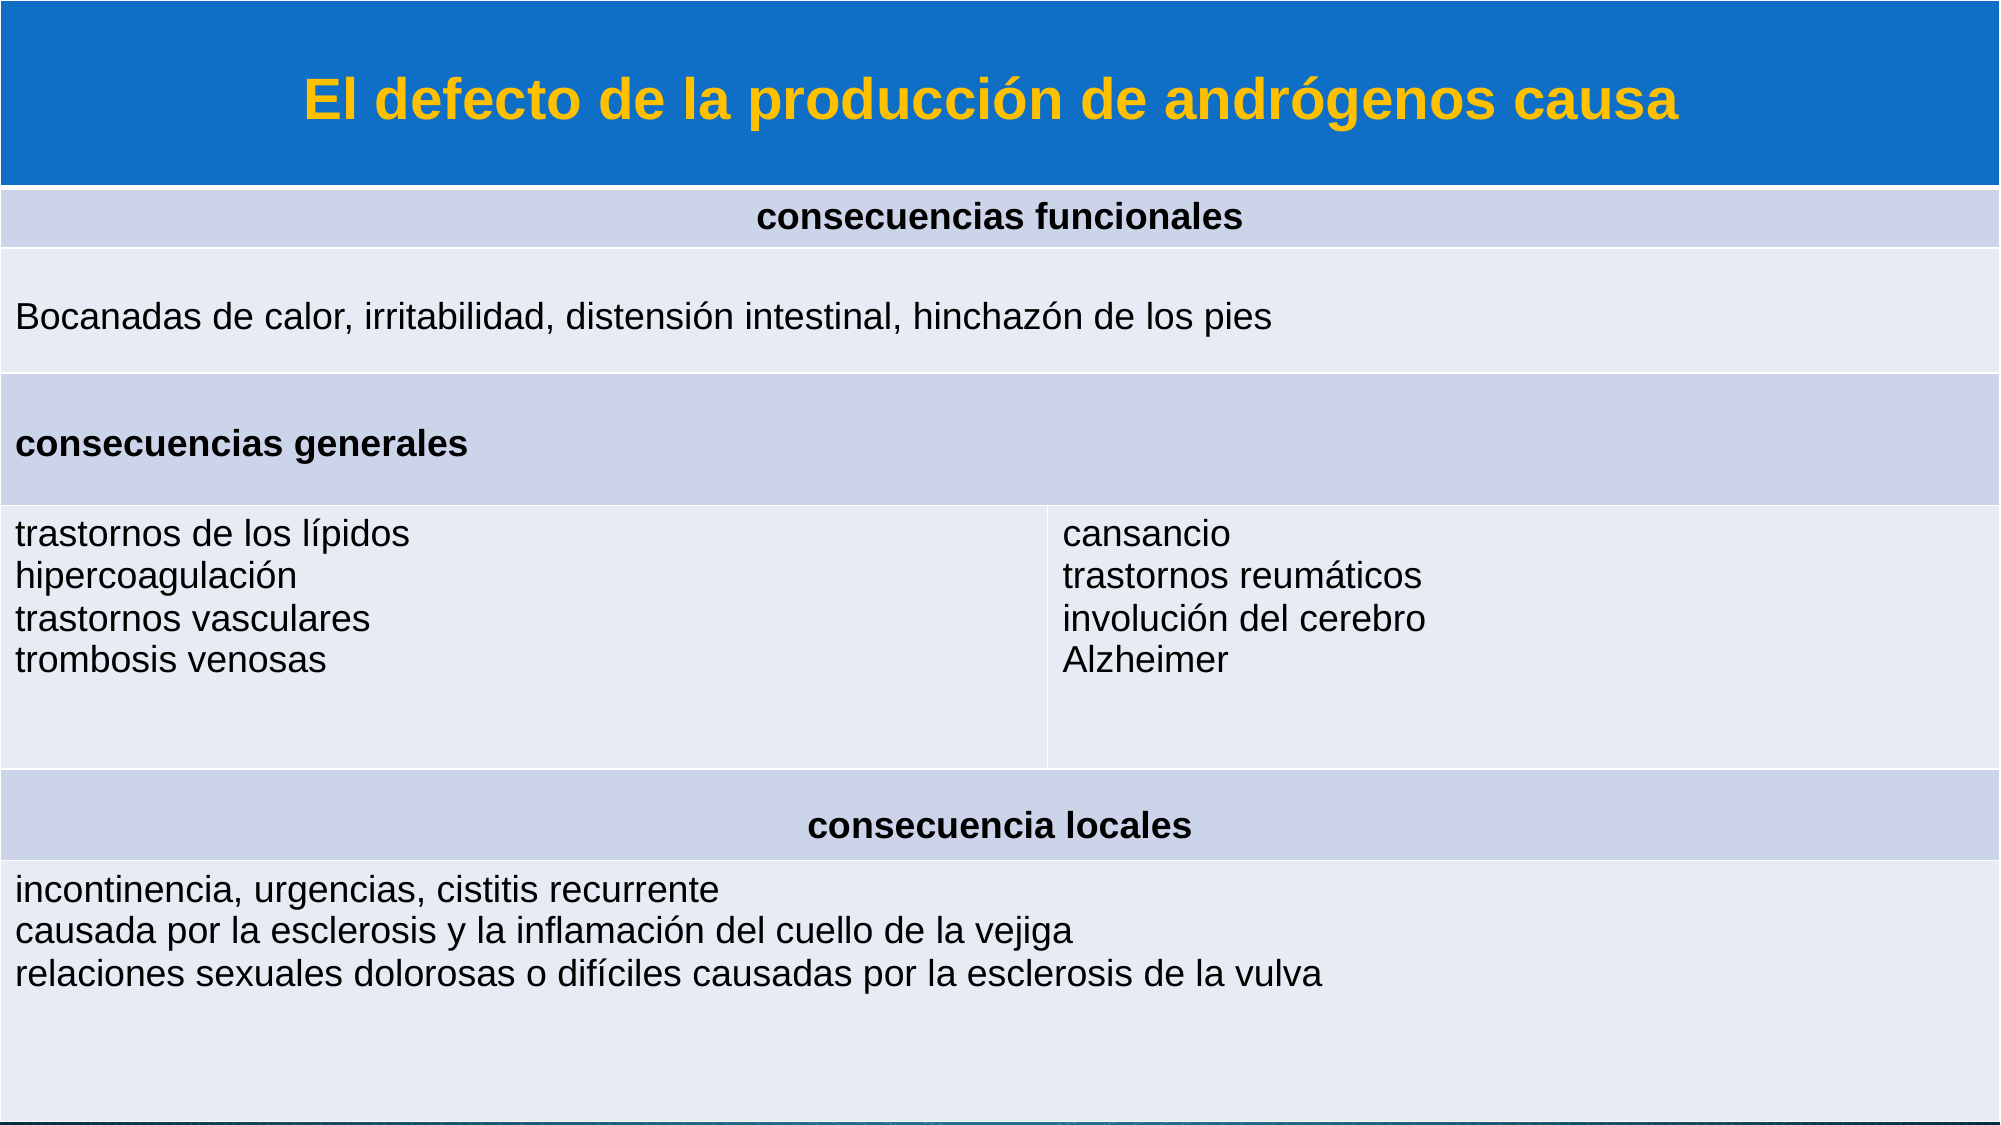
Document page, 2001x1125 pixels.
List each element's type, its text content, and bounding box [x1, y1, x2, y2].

table_cell trastornos de los lípidos hipercoagulación trastornos vasculares trombosis venosas [1, 506, 1047, 768]
table_cell consecuencia locales [1, 770, 1999, 860]
table_header El defecto de la producción de andrógenos causa [1, 1, 1999, 185]
table_cell consecuencias generales [1, 374, 1999, 505]
table_cell cansancio trastornos reumáticos involución del cerebro Alzheimer [1048, 506, 1999, 768]
table_cell consecuencias funcionales [1, 190, 1999, 247]
table_cell incontinencia, urgencias, cistitis recurrente causada por la esclerosis y la inflamación del cuello de la vejiga relaciones sexuales dolorosas o difíciles causadas por la esclerosis de la vulva [1, 861, 1999, 1121]
table_cell Bocanadas de calor, irritabilidad, distensión intestinal, hinchazón de los pies [1, 249, 1999, 372]
